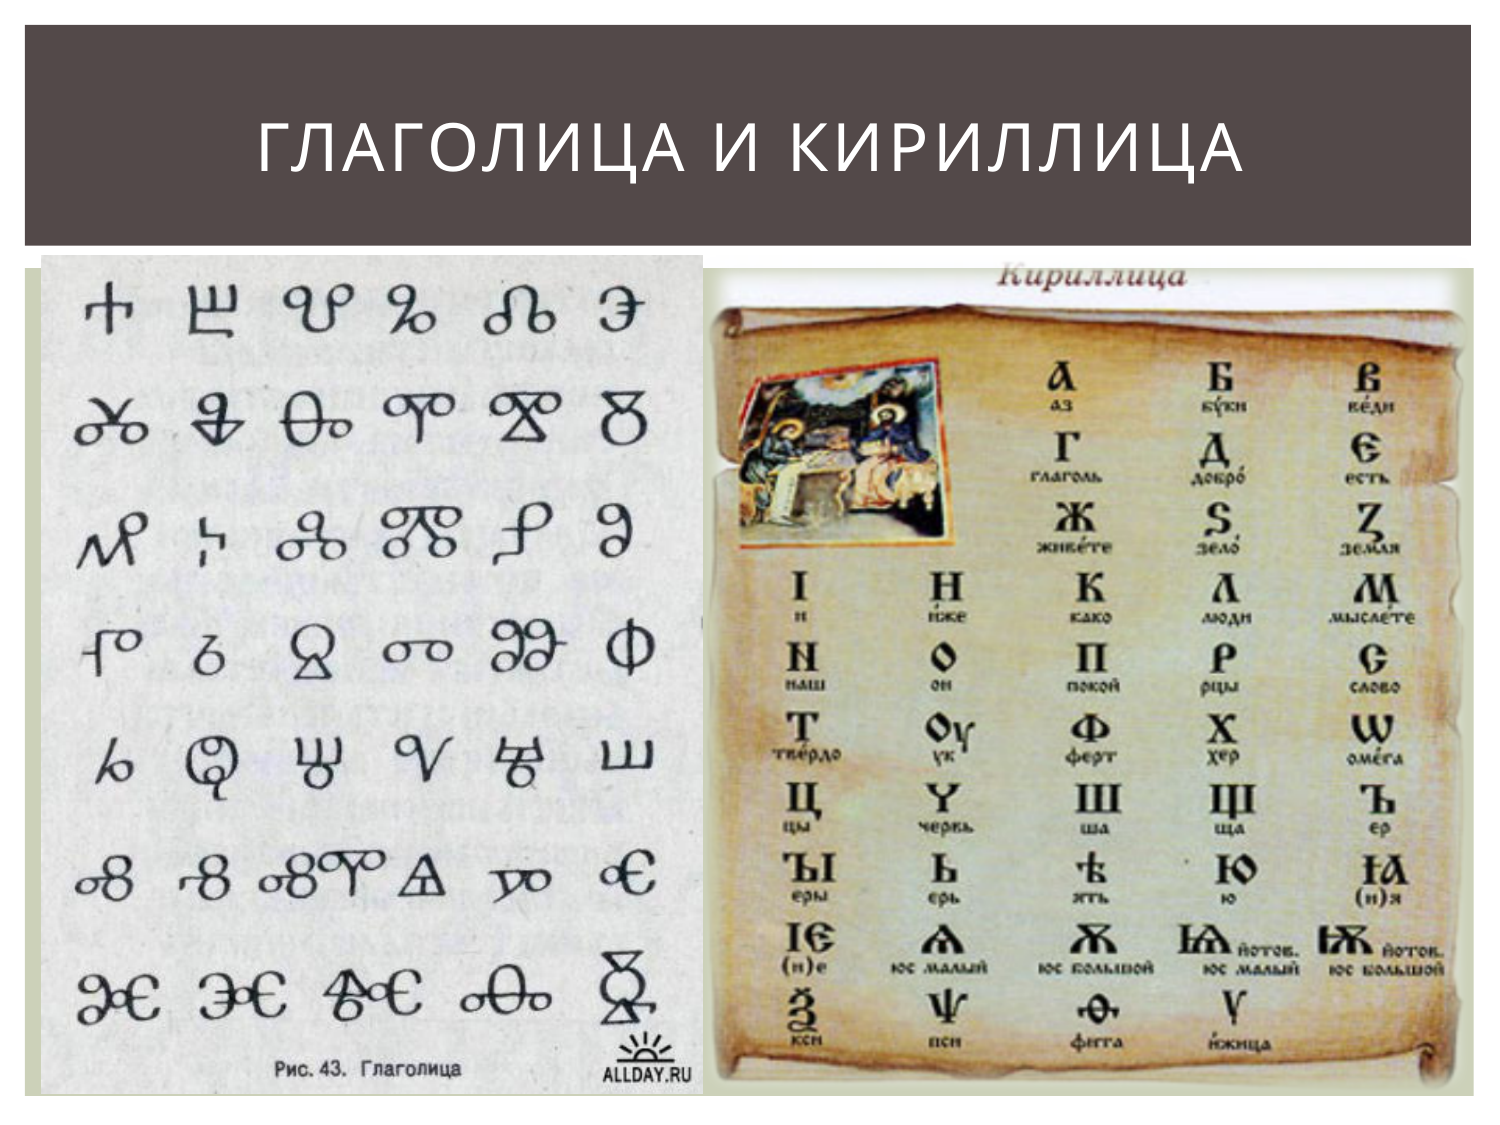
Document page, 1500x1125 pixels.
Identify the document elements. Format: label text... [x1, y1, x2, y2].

picture [40, 255, 704, 1094]
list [704, 255, 1471, 1094]
title Глаголица и Кириллица [62, 58, 1438, 232]
